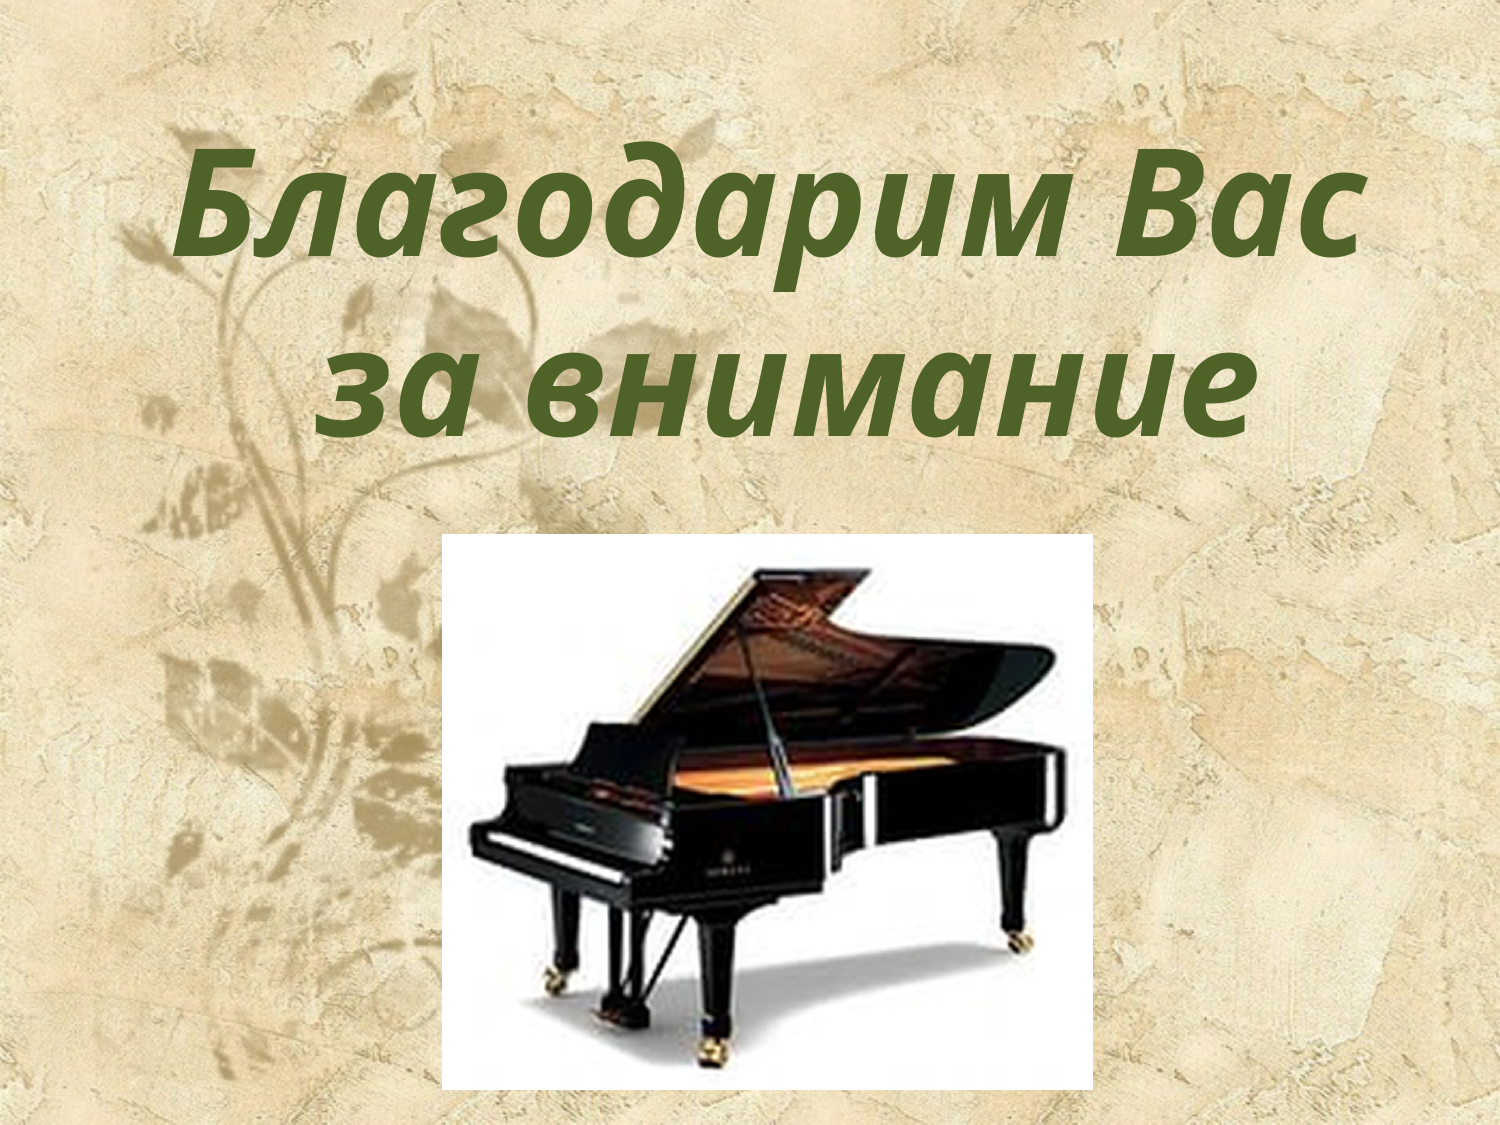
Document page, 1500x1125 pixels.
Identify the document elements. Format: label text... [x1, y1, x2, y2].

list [442, 534, 1093, 1090]
picture [0, 0, 1500, 1125]
title Благодарим Вас за внимание [93, 70, 1444, 504]
